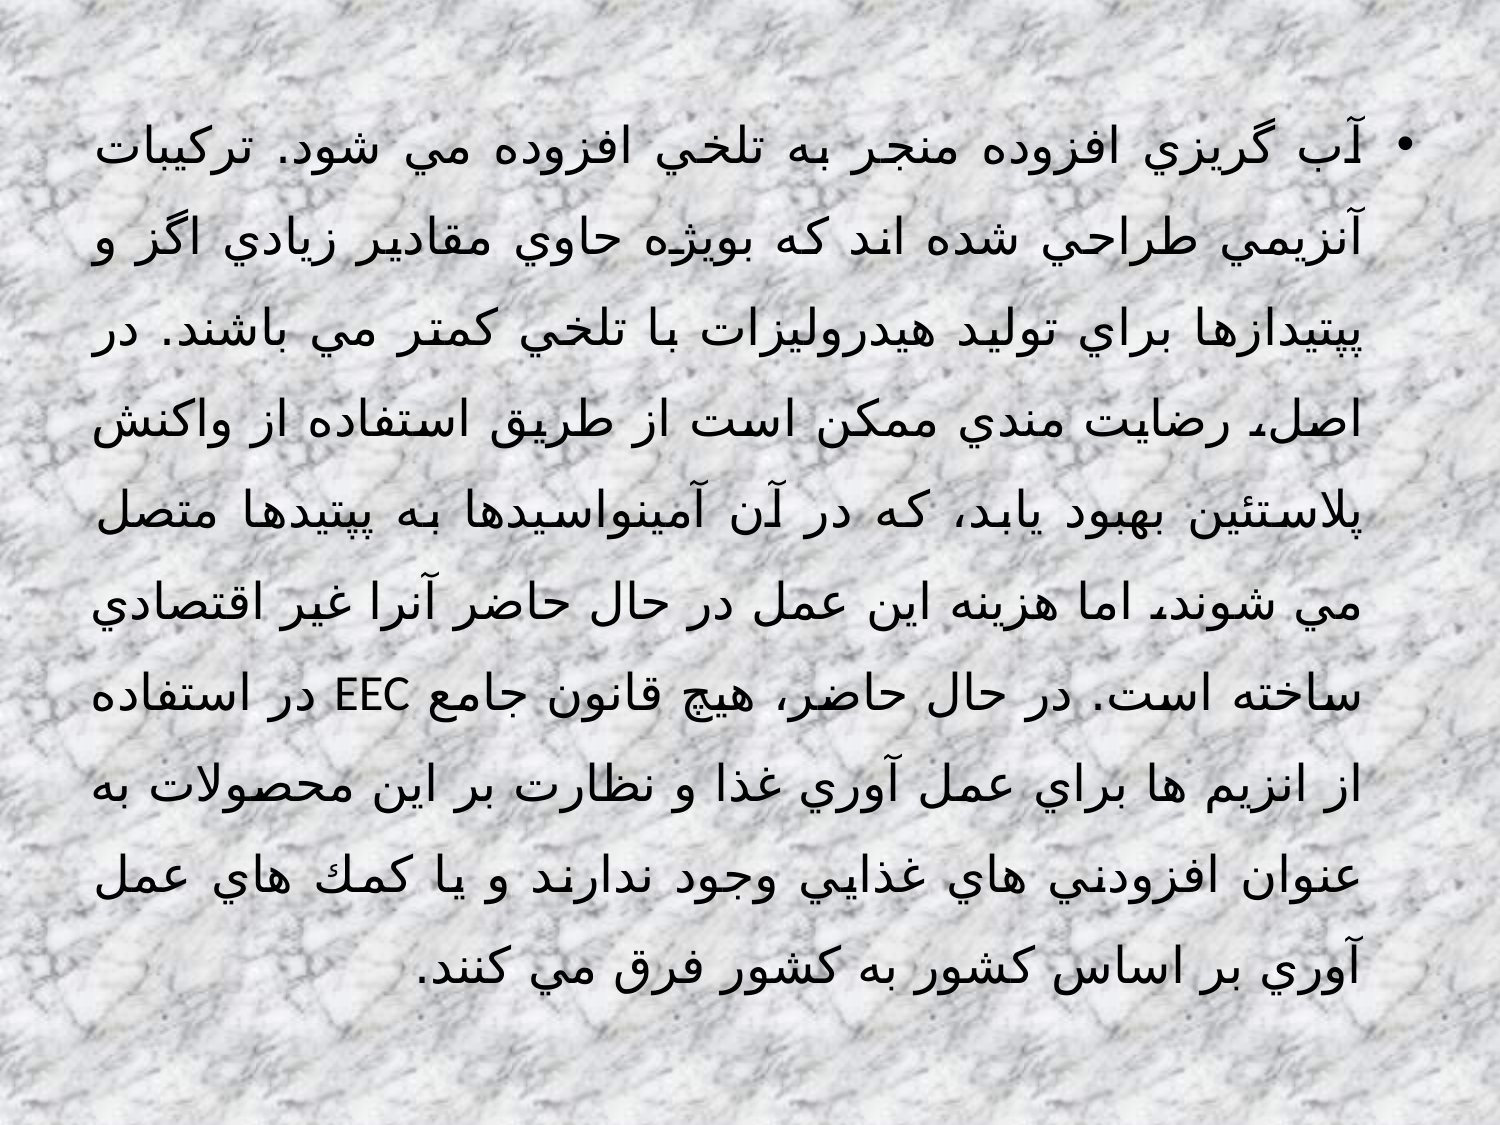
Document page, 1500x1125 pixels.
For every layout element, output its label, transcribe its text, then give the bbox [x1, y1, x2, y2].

picture [0, 0, 1500, 1125]
list آب گريزي افزوده منجر به تلخي افزوده مي شود. تركيبات آنزيمي طراحي شده اند كه بويژه حاوي مقادير زيادي اگز و پپتيدازها براي توليد هيدروليزات با تلخي كمتر مي باشند. در اصل، رضايت مندي ممكن است از طريق استفاده از واكنش پلاستئين بهبود يابد، كه در آن آمينواسيدها به پپتيدها متصل مي شوند، اما هزينه اين عمل در حال حاضر آنرا غير اقتصادي ساخته است. در حال حاضر، هيچ قانون جامع EEC در استفاده از انزيم ها براي عمل آوري غذا و نظارت بر اين محصولات به عنوان افزودني هاي غذايي وجود ندارند و يا كمك هاي عمل آوري بر اساس كشور به كشور فرق مي كنند. [75, 75, 1425, 1063]
